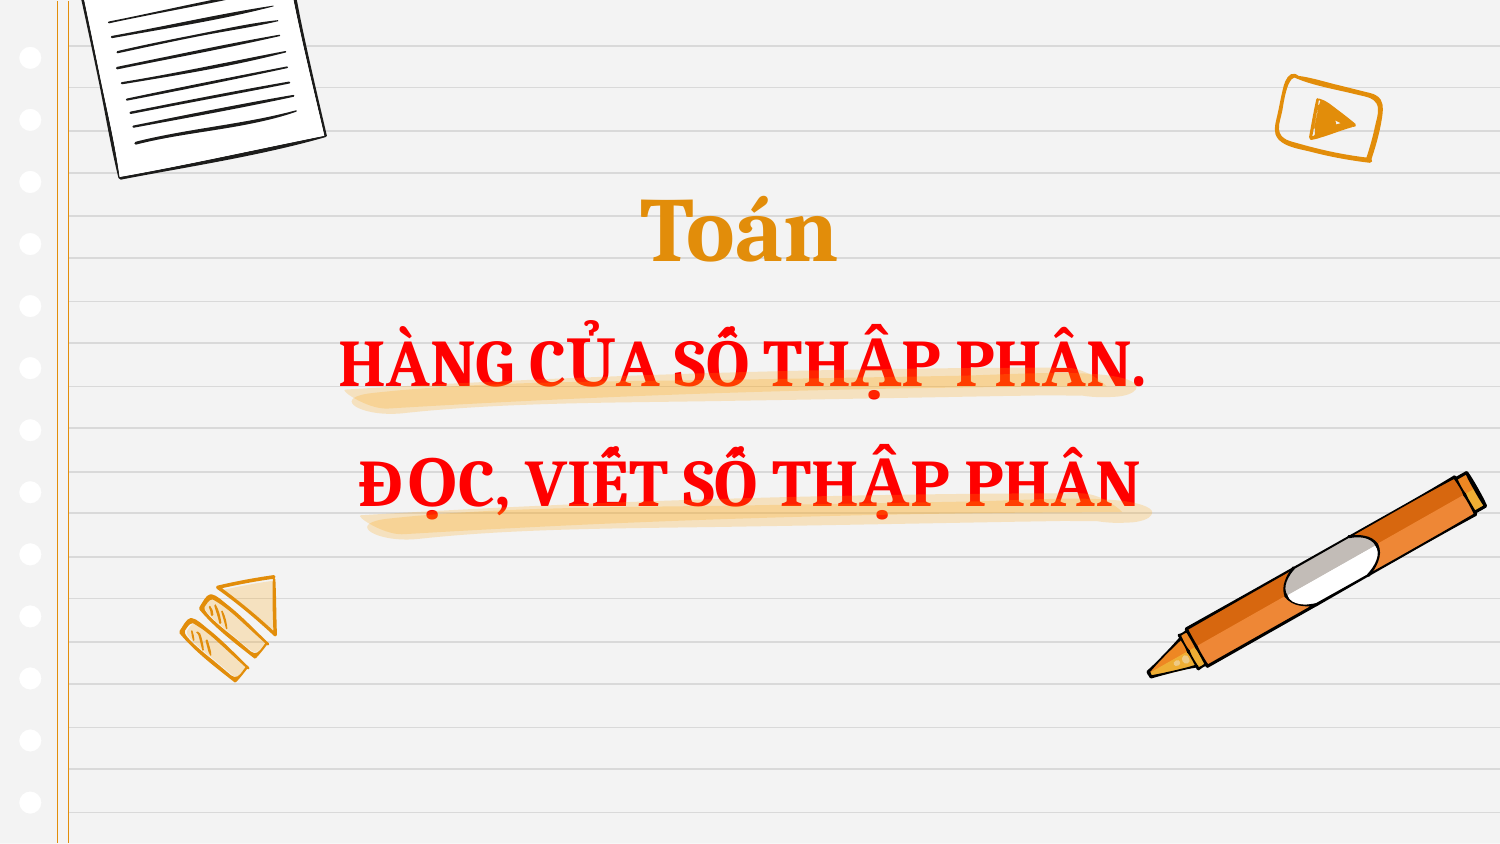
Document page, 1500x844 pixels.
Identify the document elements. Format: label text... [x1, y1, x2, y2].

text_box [1276, 83, 1382, 156]
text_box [1123, 536, 1500, 622]
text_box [347, 492, 1155, 540]
text_box Toán HÀNG CỦA SỐ THẬP PHÂN. ĐỌC, VIẾT SỐ THẬP PHÂN [233, 198, 1267, 436]
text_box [332, 367, 1140, 415]
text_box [179, 570, 278, 682]
